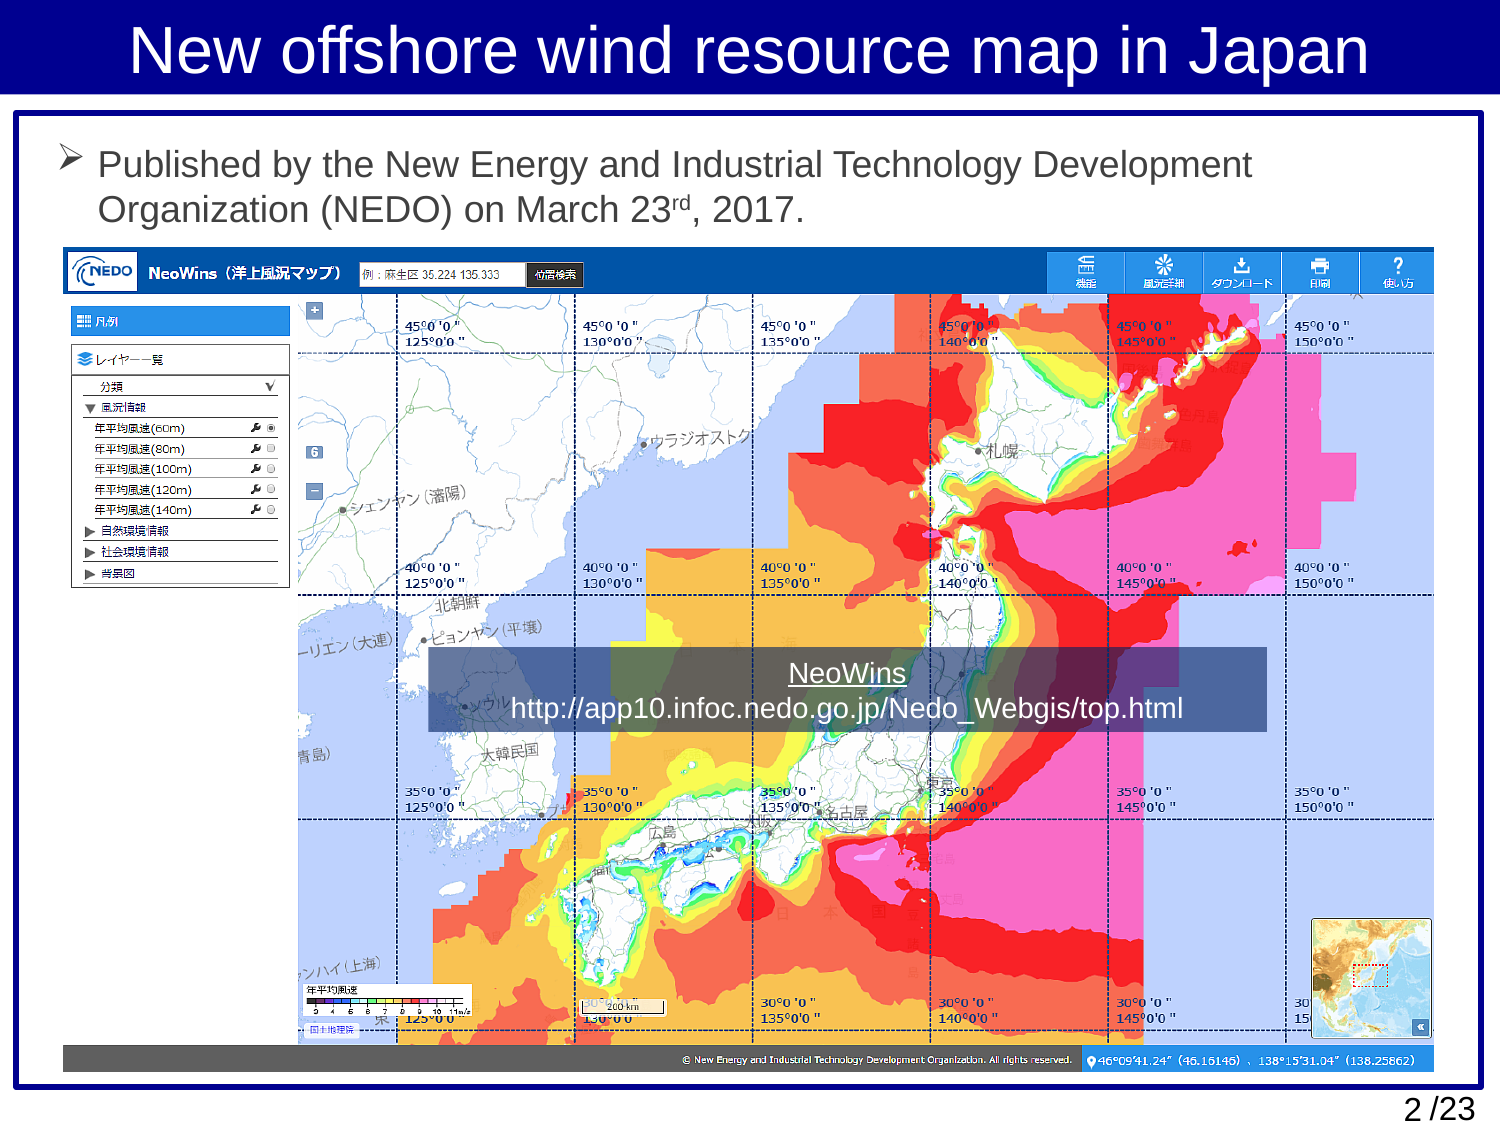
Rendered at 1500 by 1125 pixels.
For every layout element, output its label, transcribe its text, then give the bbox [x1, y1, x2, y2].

picture [63, 247, 1434, 1073]
text_box /23 [1414, 1079, 1491, 1125]
text_box [14, 111, 1483, 1089]
slide_number 2 [1305, 1081, 1414, 1125]
text_box Published by the New Energy and Industrial Technology Development Organization (NEDO) on March 23rd, 2017. [41, 131, 1459, 237]
text_box New offshore wind resource map in Japan [0, 0, 1500, 95]
